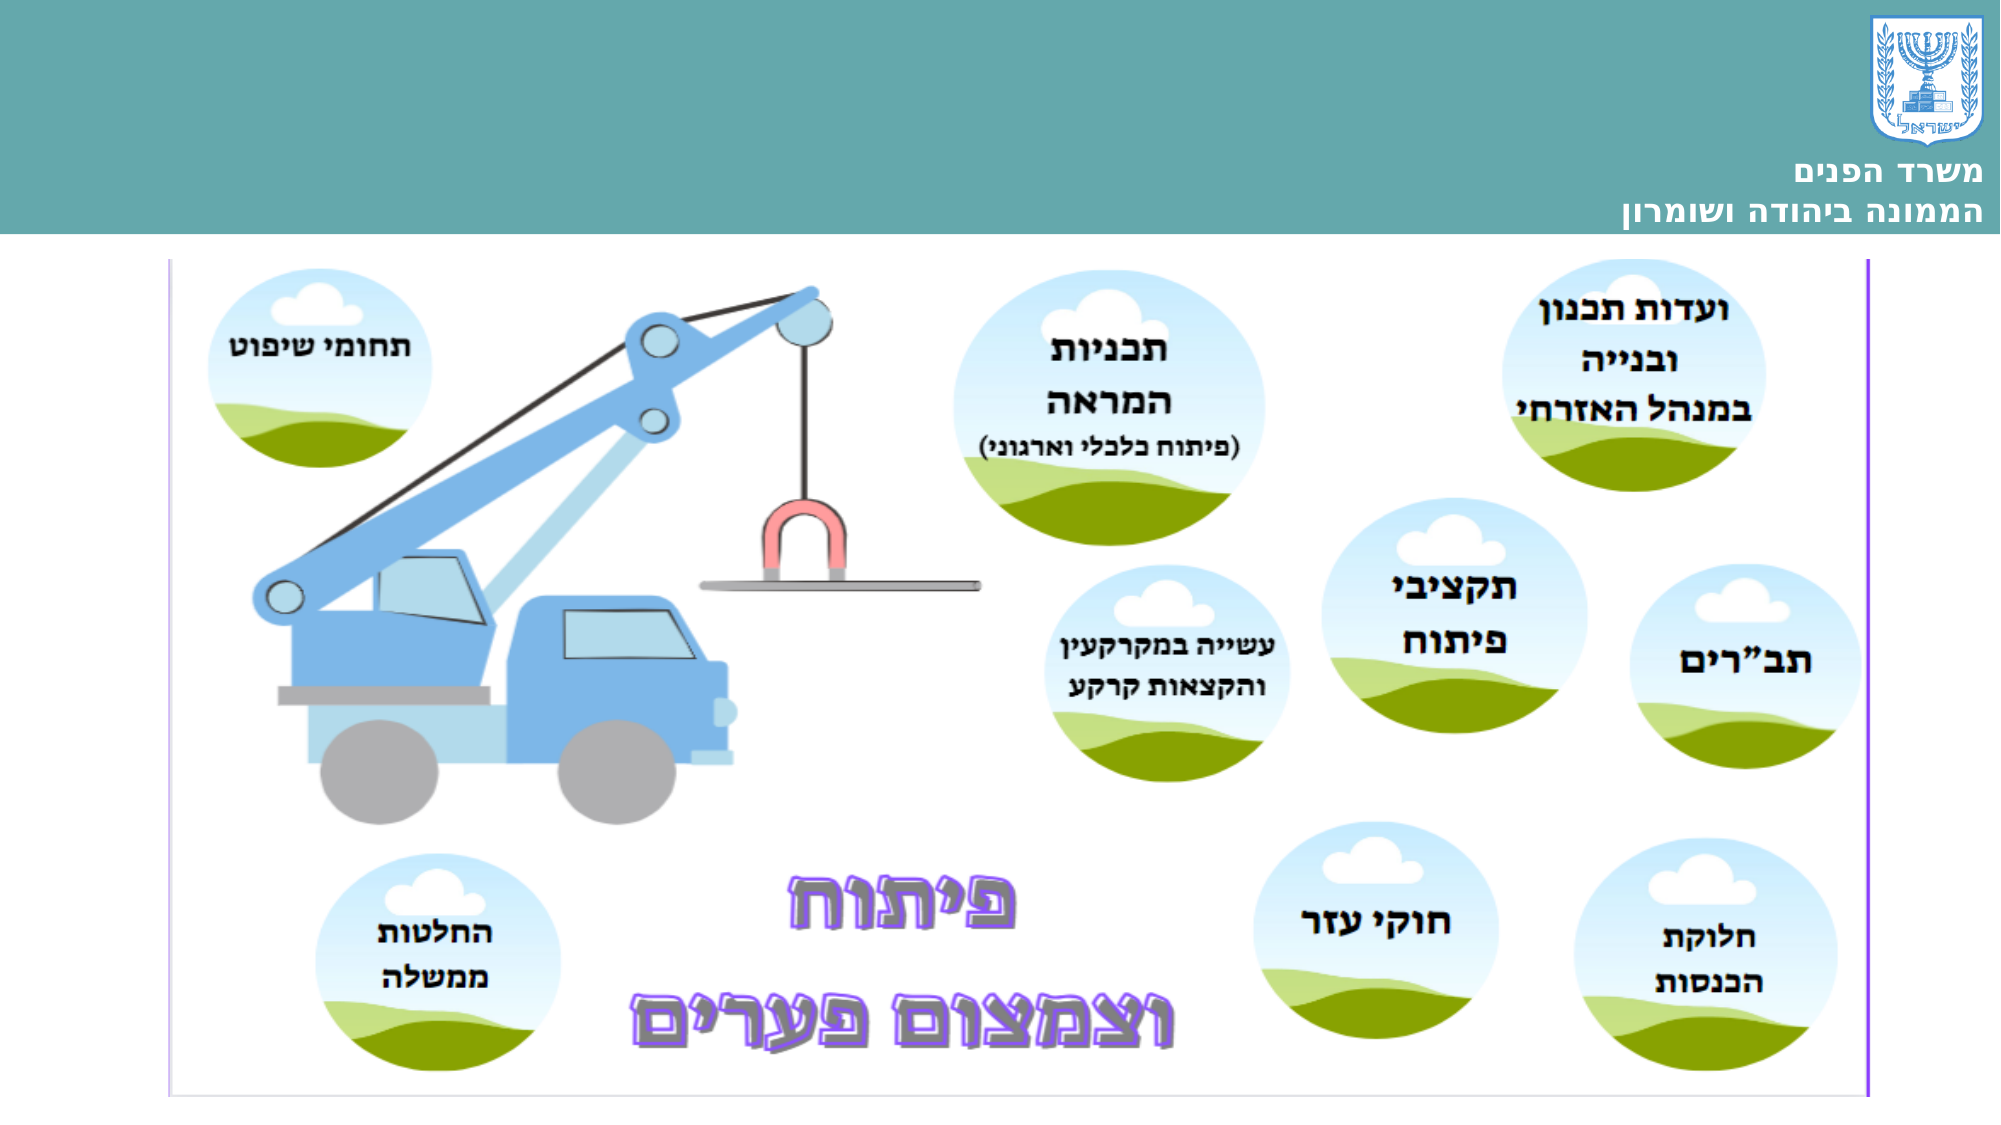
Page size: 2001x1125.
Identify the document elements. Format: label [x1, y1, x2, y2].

picture [168, 259, 1871, 1097]
text_box [0, 0, 2000, 235]
text_box [1604, 15, 2000, 238]
